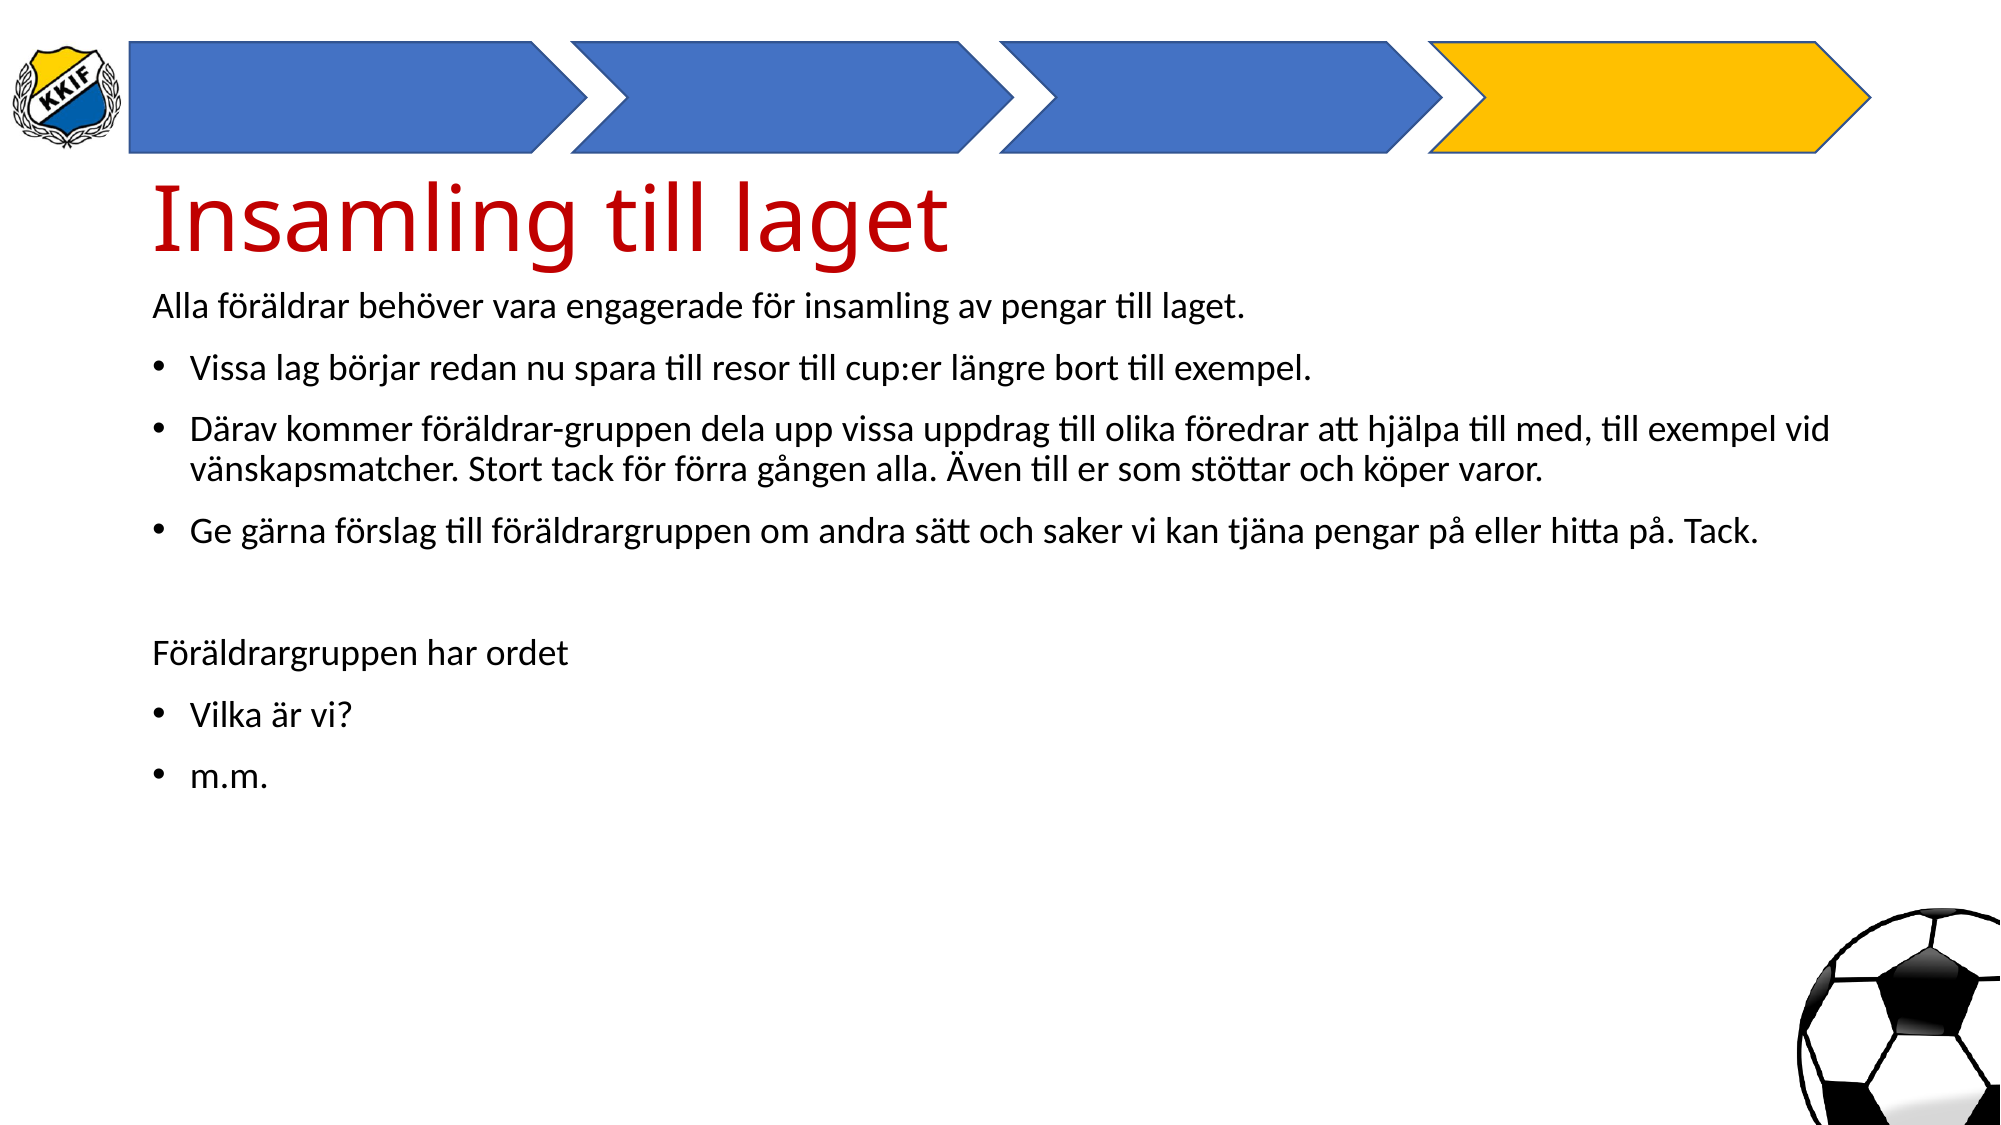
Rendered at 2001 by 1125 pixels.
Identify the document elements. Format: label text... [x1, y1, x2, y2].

text_box [1427, 41, 1872, 154]
picture [0, 33, 122, 156]
text_box [128, 41, 588, 154]
title Insamling till laget [137, 113, 1863, 278]
list Alla föräldrar behöver vara engagerade för insamling av pengar till laget. Vissa lag börjar redan nu spara till resor till cup:er längre bort till exempel. Därav kommer föräldrar-gruppen dela upp vissa uppdrag till olika föredrar att hjälpa till med, till exempel vid vänskapsmatcher. Stort tack för förra gången alla. Även till er som stöttar och köper varor. Ge gärna förslag till föräldrargruppen om andra sätt och saker vi kan tjäna pengar på eller hitta på. Tack. Föräldrargruppen har ordet Vilka är vi? m.m. [137, 278, 1863, 1067]
text_box [998, 41, 1444, 154]
text_box [570, 41, 1015, 154]
picture [1782, 897, 2000, 1125]
